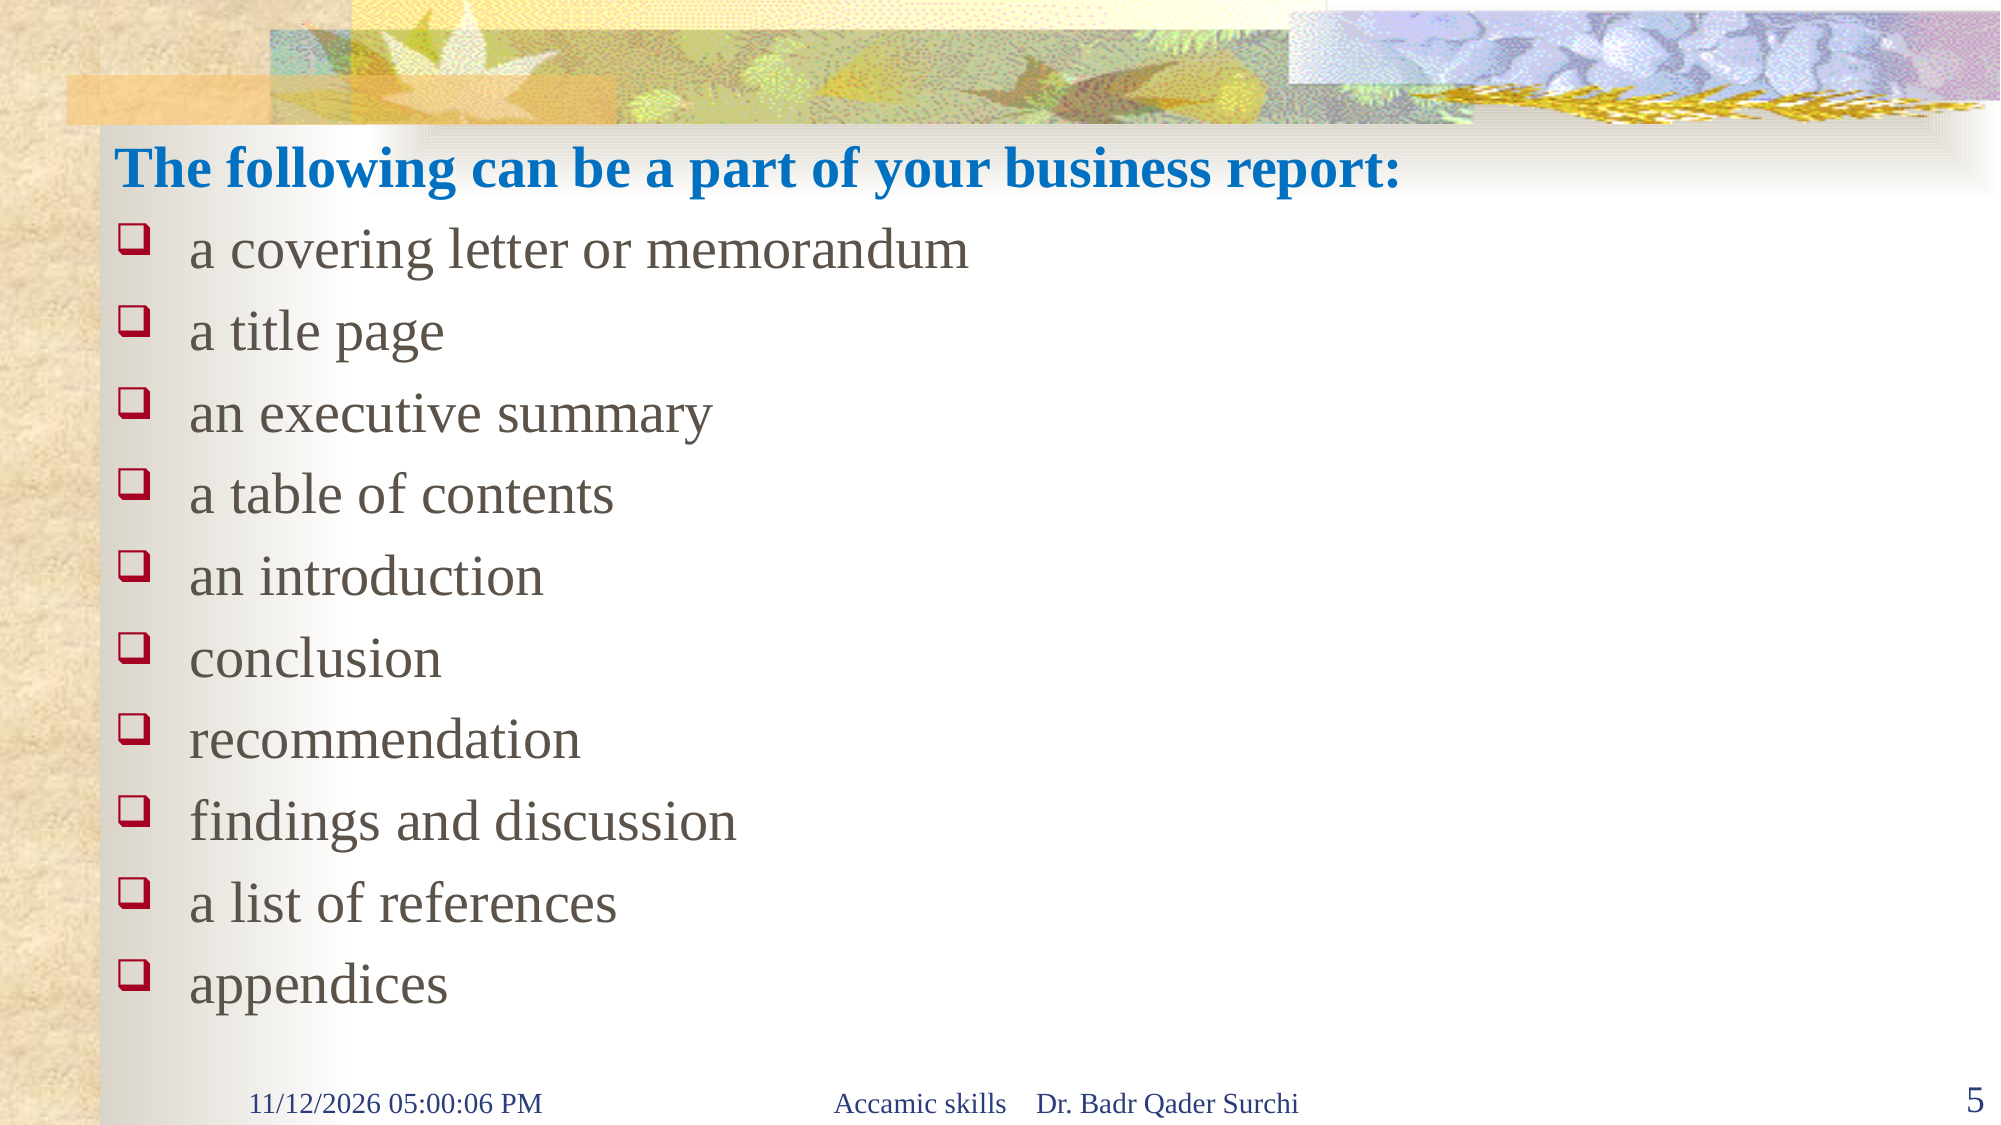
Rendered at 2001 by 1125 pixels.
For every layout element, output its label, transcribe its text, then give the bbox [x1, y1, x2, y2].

footer Accamic skills Dr. Badr Qader Surchi [749, 1051, 1384, 1125]
picture [0, 0, 2000, 1125]
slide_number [233, 1051, 651, 1125]
list The following can be a part of your business report: a covering letter or memorandum a title page an executive summary a table of contents an introduction conclusion recommendation findings and discussion a list of references appendices [99, 121, 1979, 1031]
slide_number 5 [1799, 1051, 2000, 1125]
